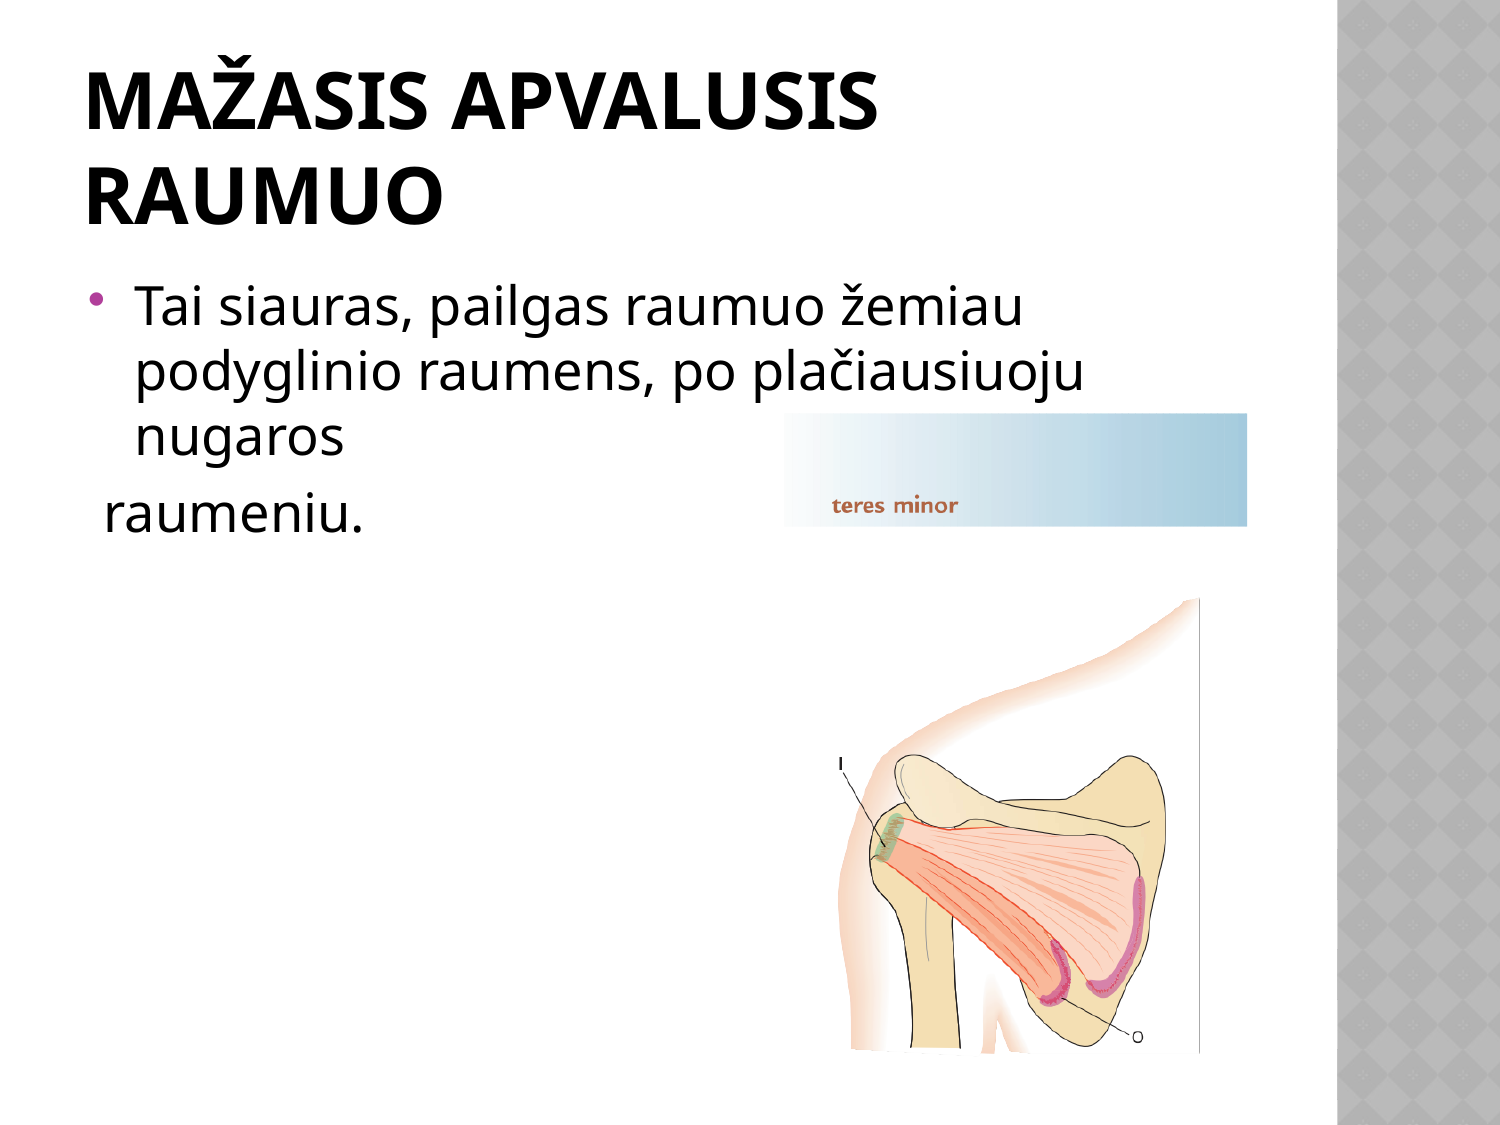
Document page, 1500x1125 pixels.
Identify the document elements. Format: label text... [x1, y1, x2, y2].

picture [749, 412, 1281, 1125]
title Mažasis apvalusis raumuo [75, 52, 1263, 240]
list Tai siauras, pailgas raumuo žemiau podyglinio raumens, po plačiausiuoju nugaros raumeniu. [75, 264, 1263, 1059]
